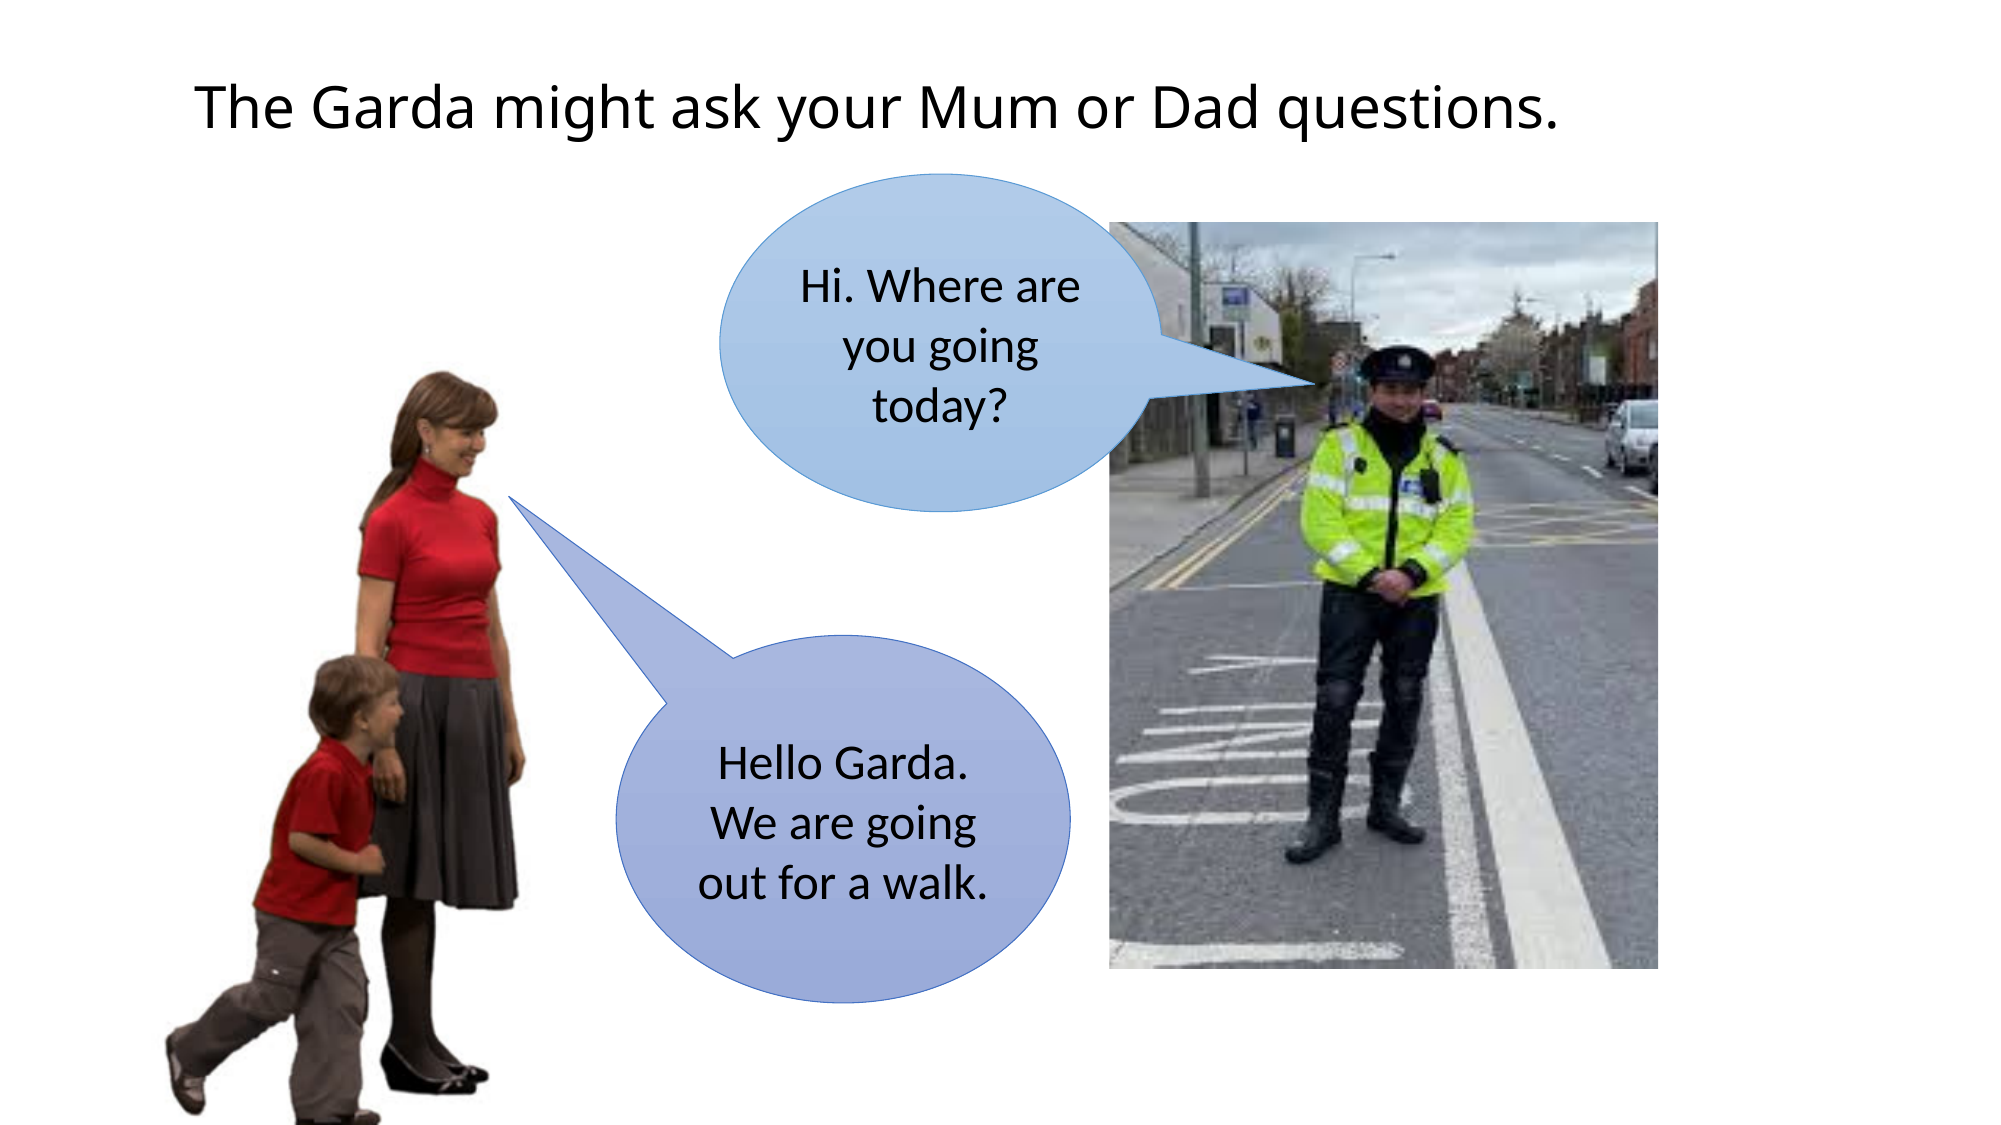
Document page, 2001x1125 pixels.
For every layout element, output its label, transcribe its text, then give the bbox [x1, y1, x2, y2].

text_box Hi. Where are you going today? [719, 173, 1109, 513]
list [1109, 222, 1659, 969]
picture [0, 319, 617, 1125]
text_box Hello Garda. We are going out for a walk. [617, 573, 1071, 1004]
title The Garda might ask your Mum or Dad questions. [179, 37, 1905, 181]
